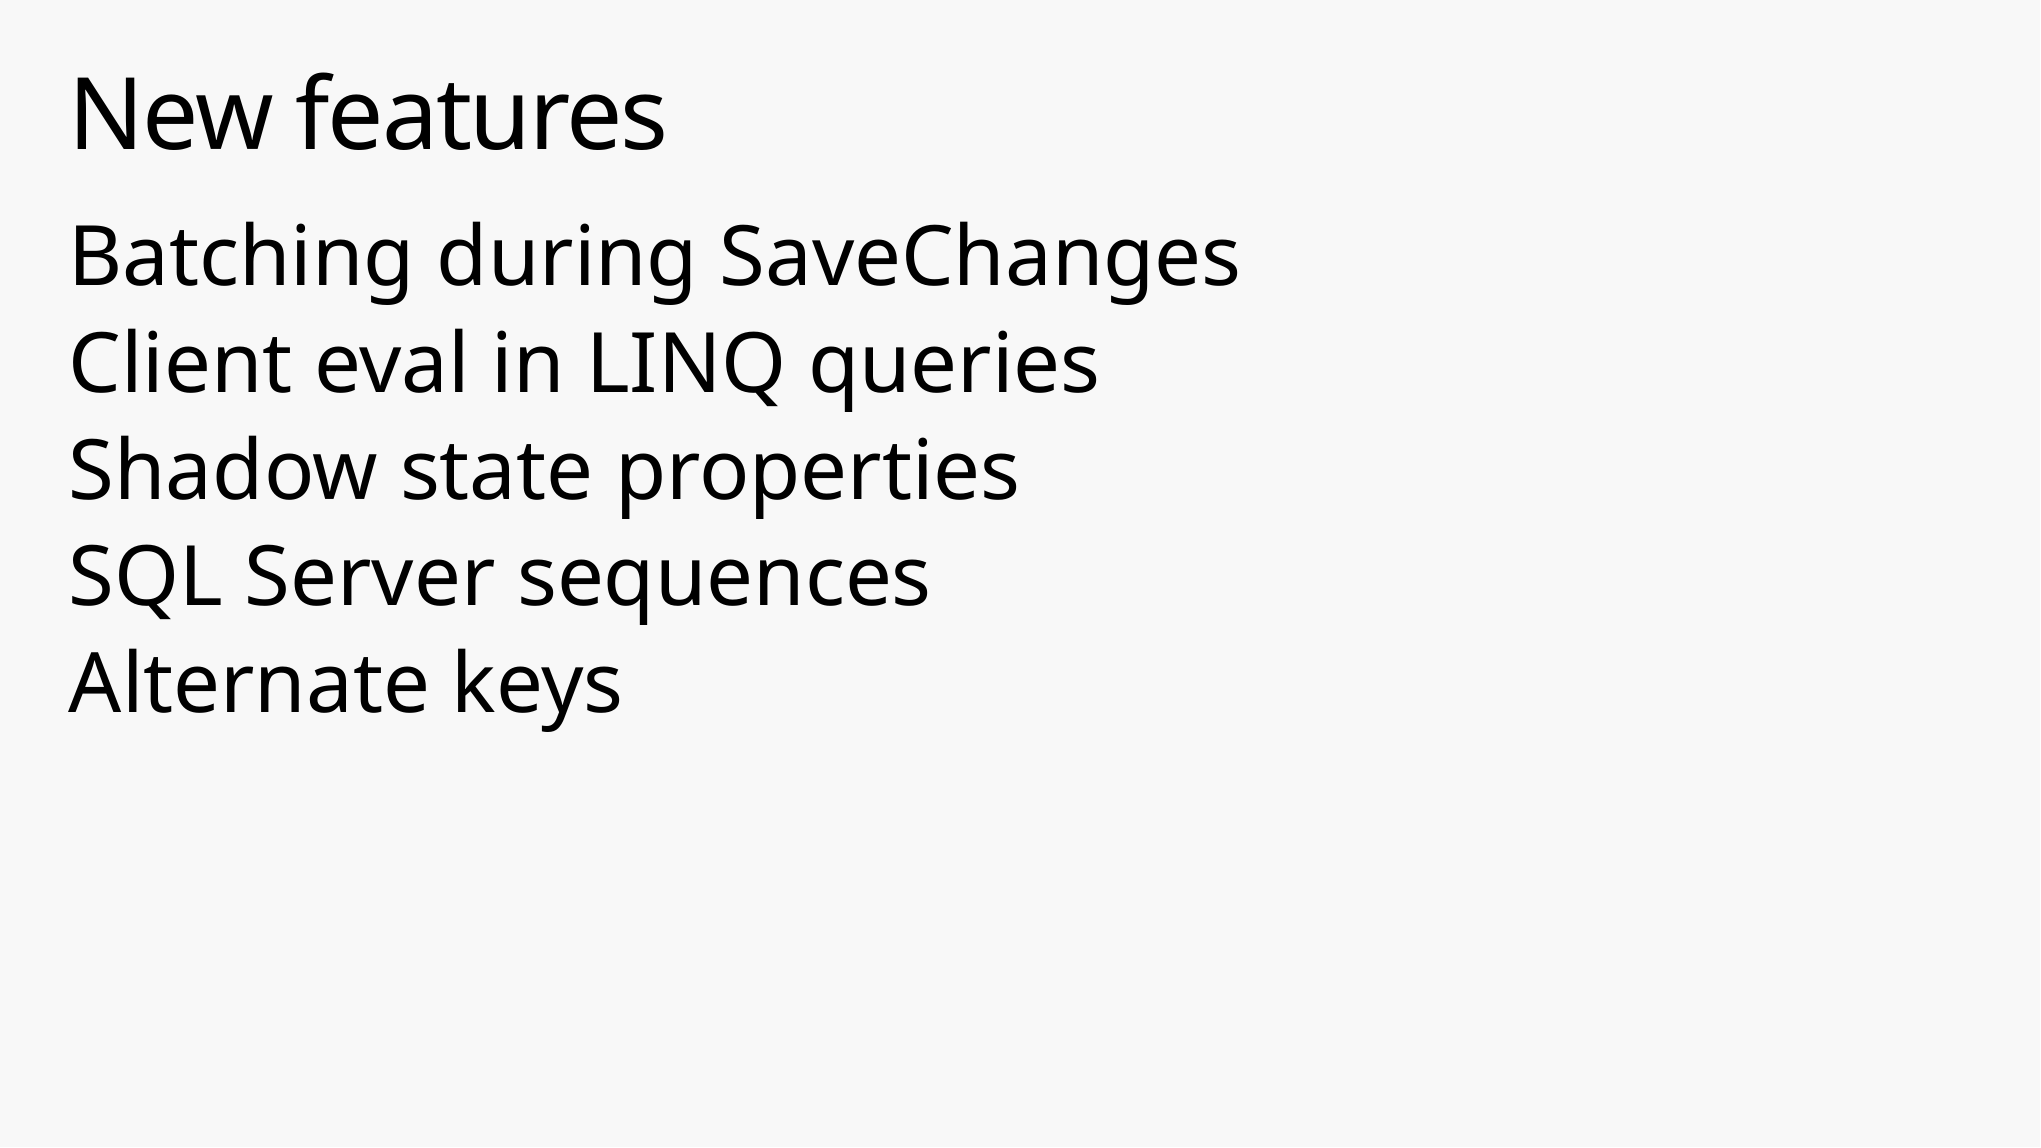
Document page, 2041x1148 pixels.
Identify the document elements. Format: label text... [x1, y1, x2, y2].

list Batching during SaveChanges Client eval in LINQ queries Shadow state properties SQL Server sequences Alternate keys [45, 199, 1996, 876]
title New features [45, 48, 1996, 199]
